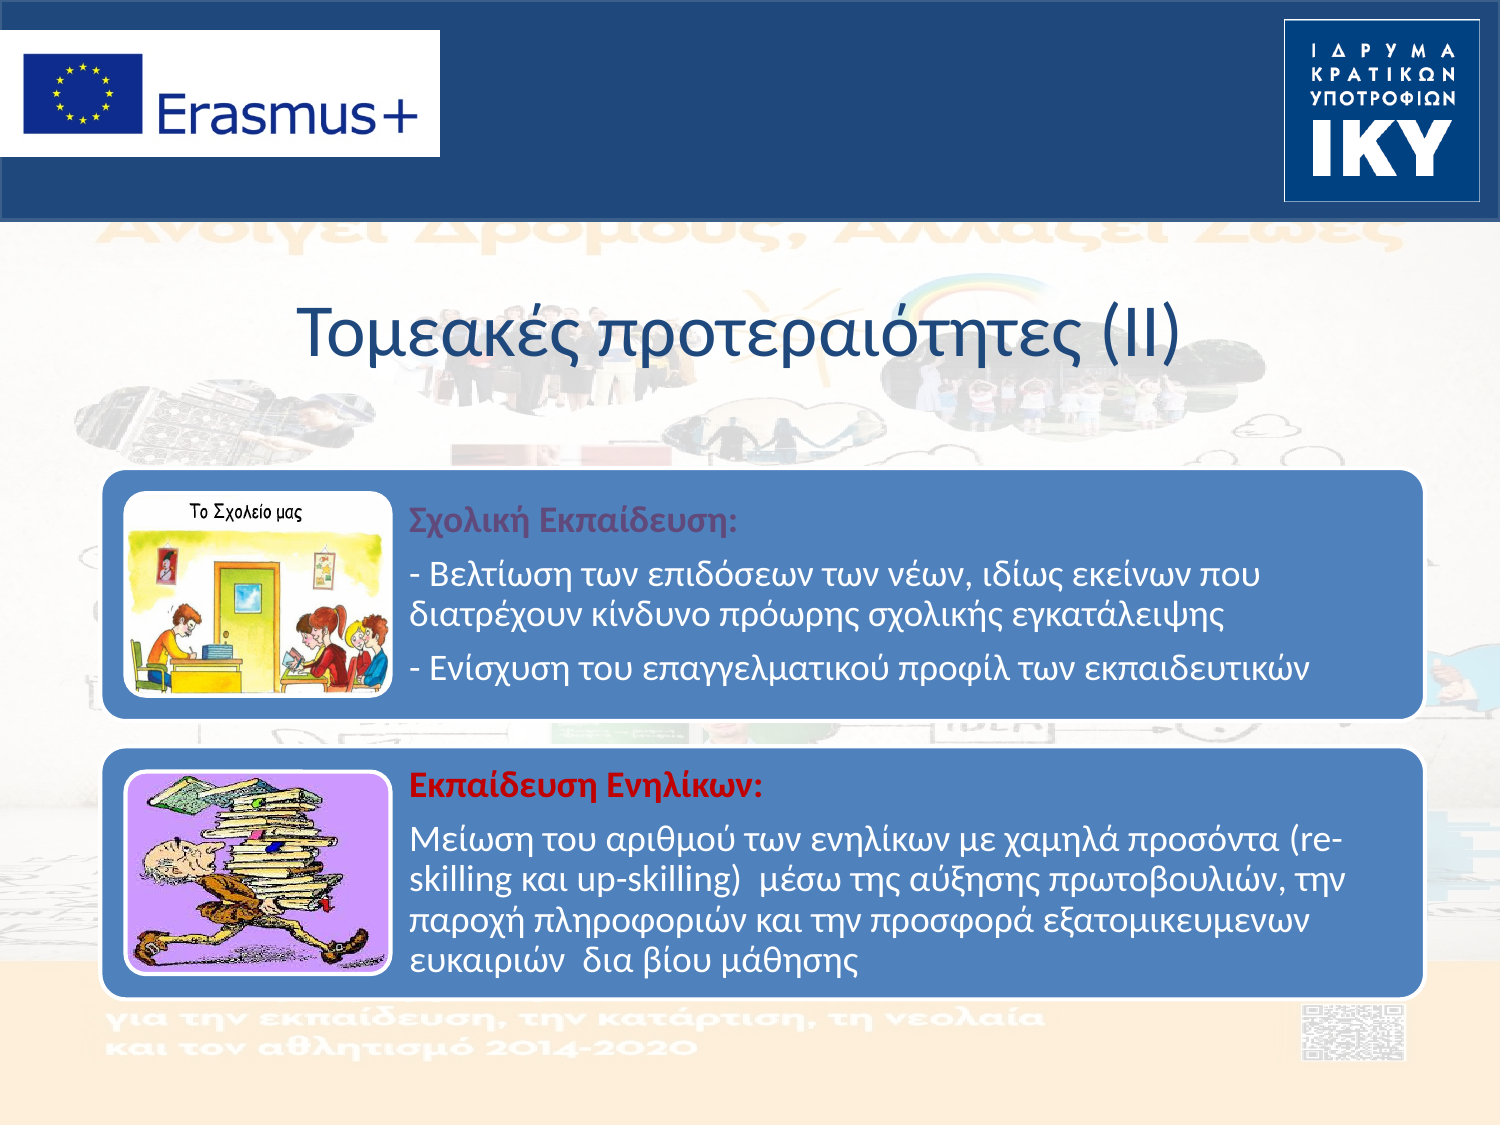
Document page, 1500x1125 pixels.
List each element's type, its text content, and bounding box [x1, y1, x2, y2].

title Τομεακές προτεραιότητες (ΙΙ) [64, 243, 1415, 409]
picture [0, 30, 440, 157]
text_box [0, 0, 1500, 222]
picture [1283, 18, 1480, 202]
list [100, 467, 1426, 1000]
